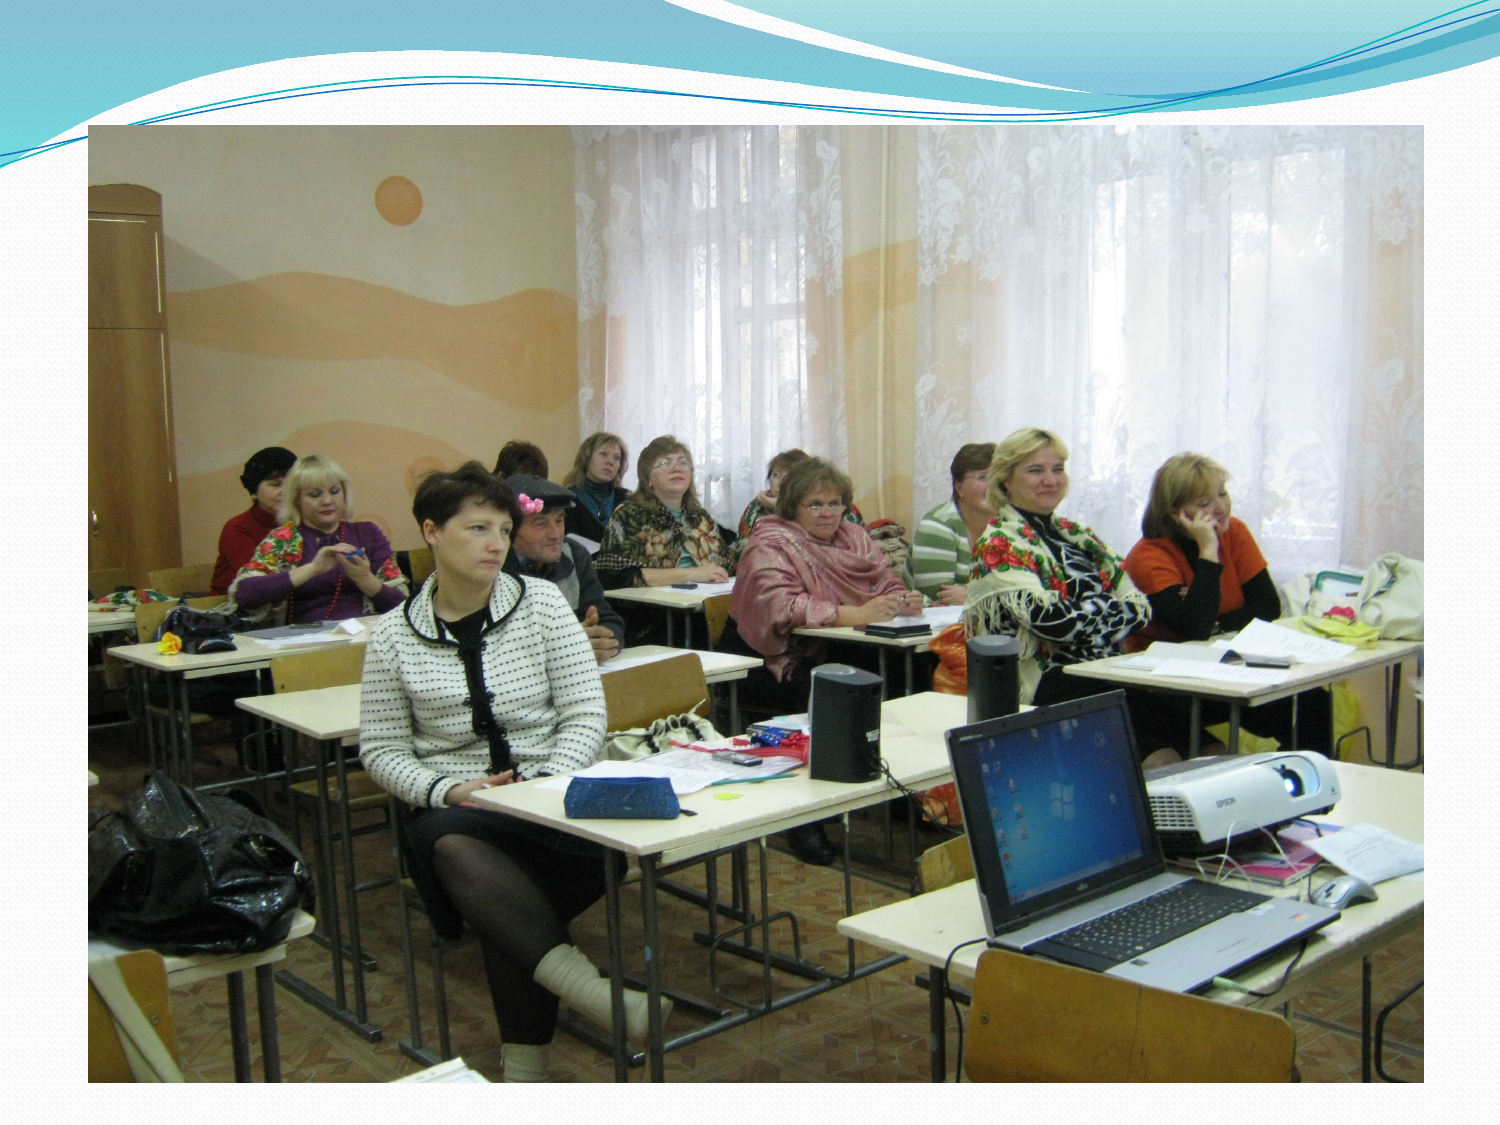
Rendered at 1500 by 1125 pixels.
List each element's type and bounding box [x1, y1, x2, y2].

picture [88, 125, 1424, 1083]
